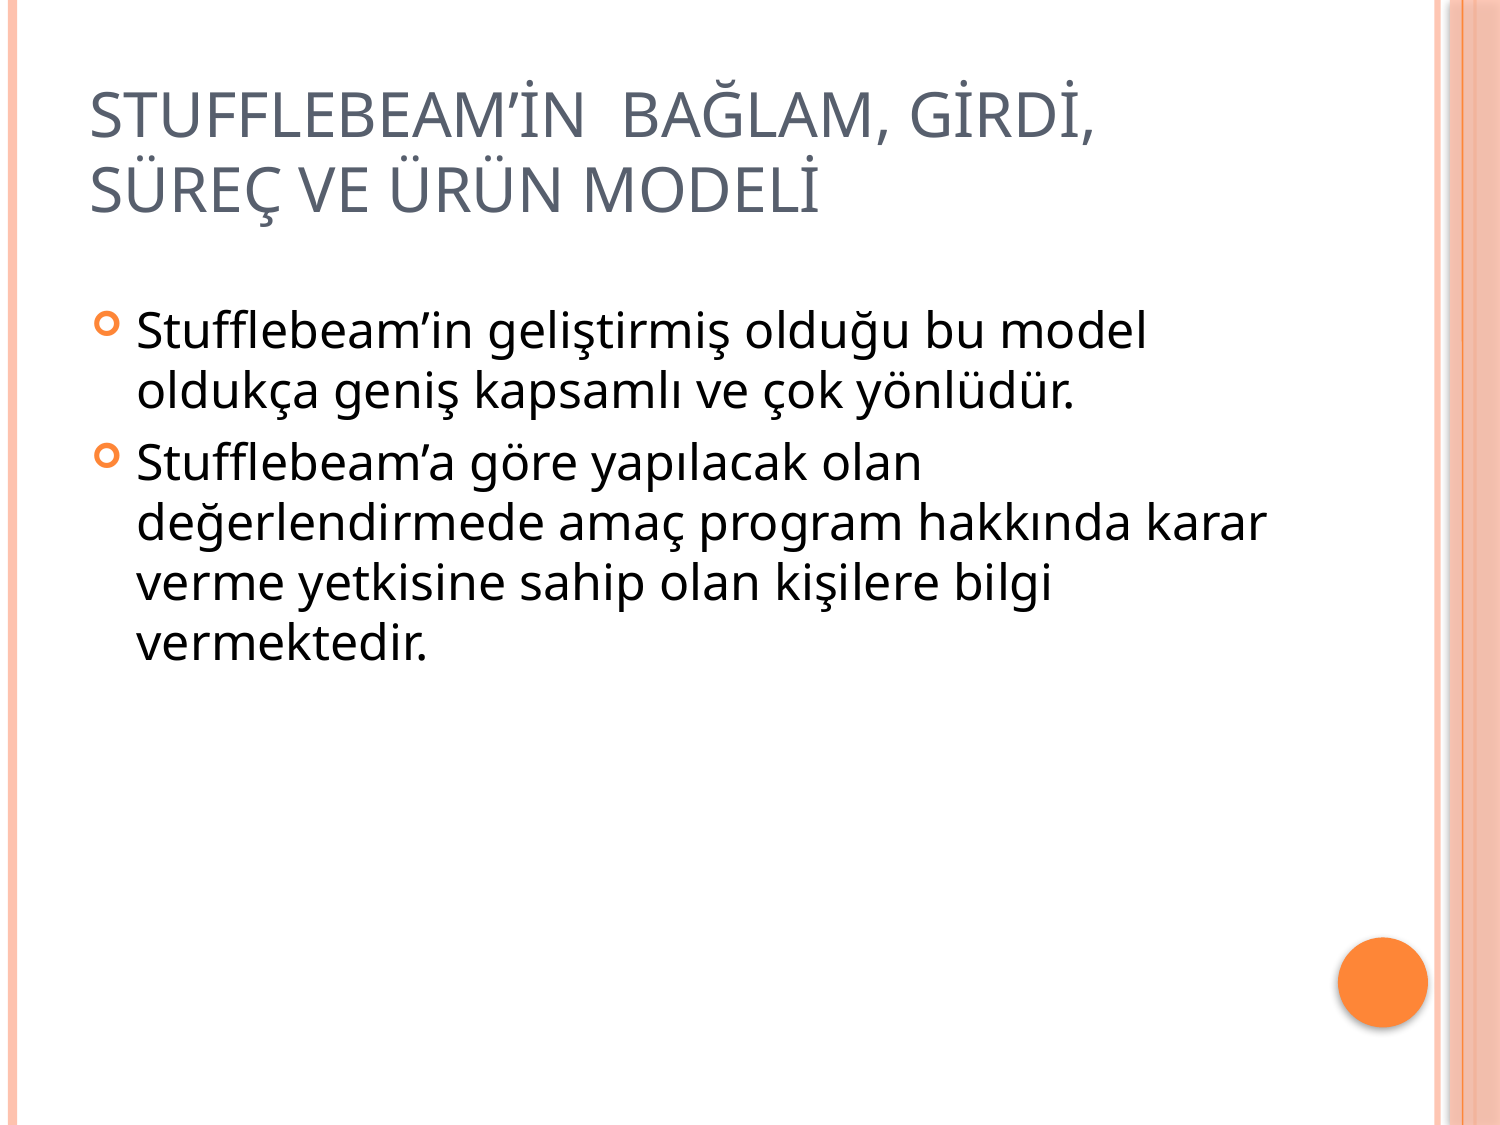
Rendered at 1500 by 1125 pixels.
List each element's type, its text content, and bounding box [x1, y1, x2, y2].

title Stufflebeam’in bağlam, girdi, süreç ve ürün modeli [75, 45, 1300, 233]
list Stufflebeam’in geliştirmiş olduğu bu model oldukça geniş kapsamlı ve çok yönlüdür. Stufflebeam’a göre yapılacak olan değerlendirmede amaç program hakkında karar verme yetkisine sahip olan kişilere bilgi vermektedir. [76, 290, 1302, 1125]
